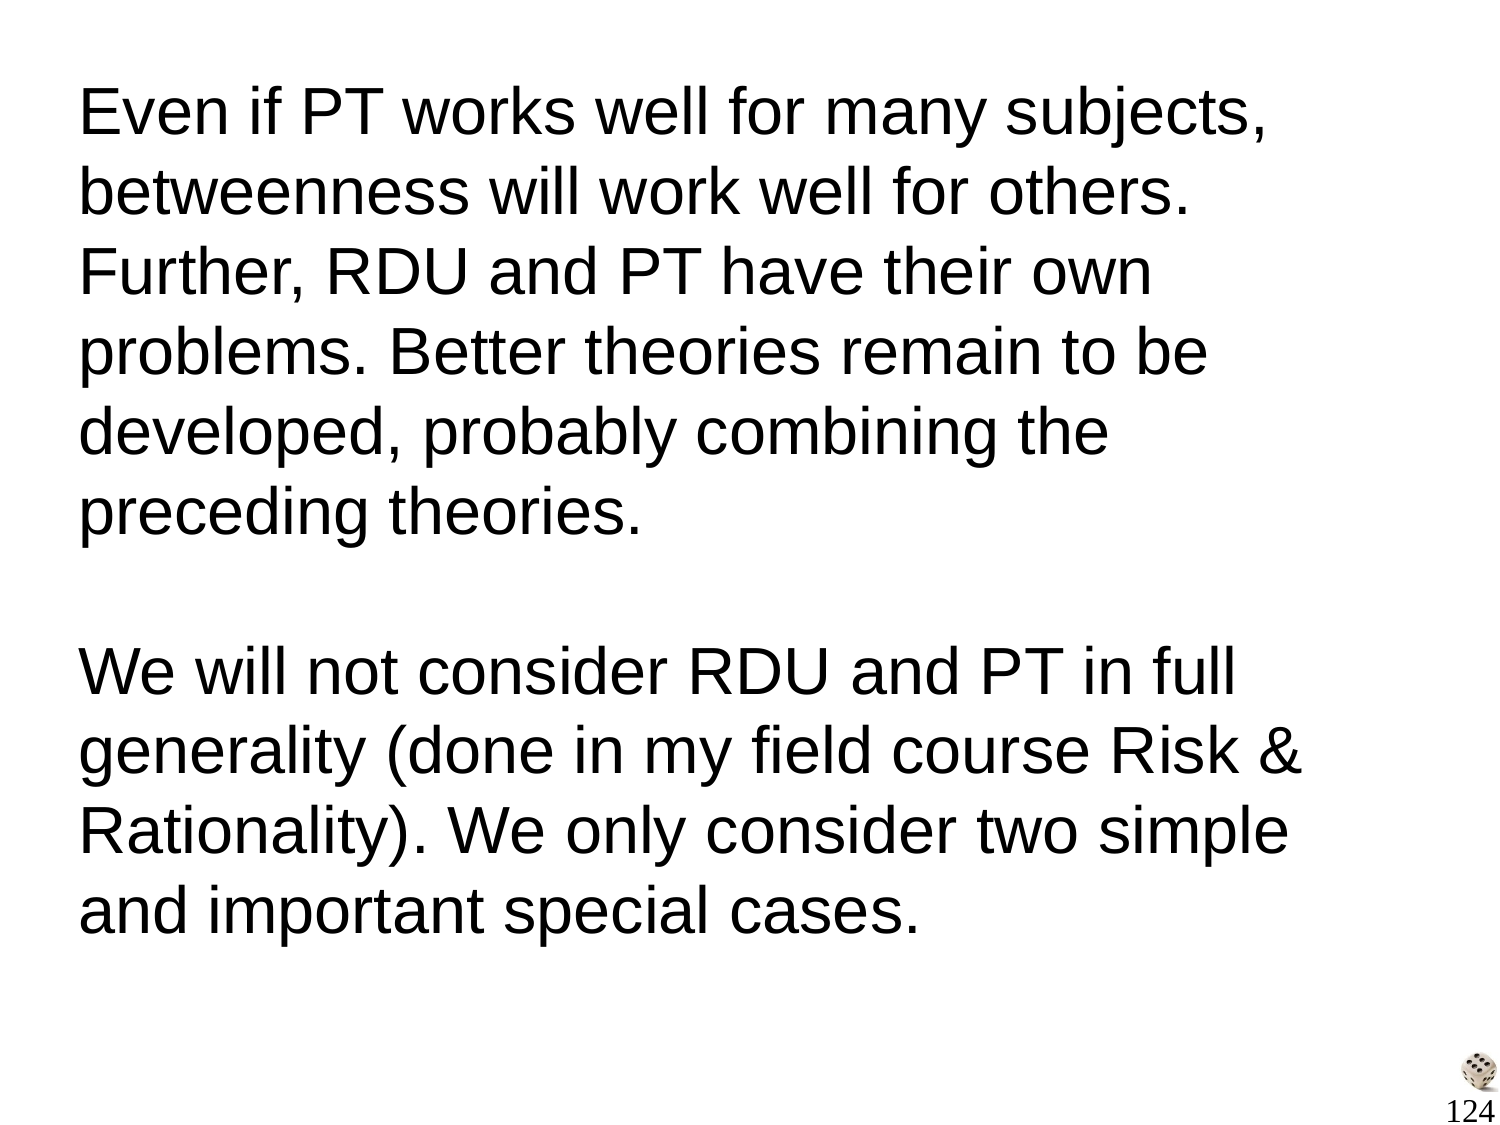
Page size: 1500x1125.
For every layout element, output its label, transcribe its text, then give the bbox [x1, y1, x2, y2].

picture [1459, 1048, 1499, 1092]
text_box 124 [1430, 1081, 1500, 1125]
text_box Even if PT works well for many subjects, betweenness will work well for others. Further, RDU and PT have their own problems. Better theories remain to be developed, probably combining the preceding theories. We will not consider RDU and PT in full generality (done in my field course Risk & Rationality). We only consider two simple and important special cases. [63, 60, 1417, 955]
